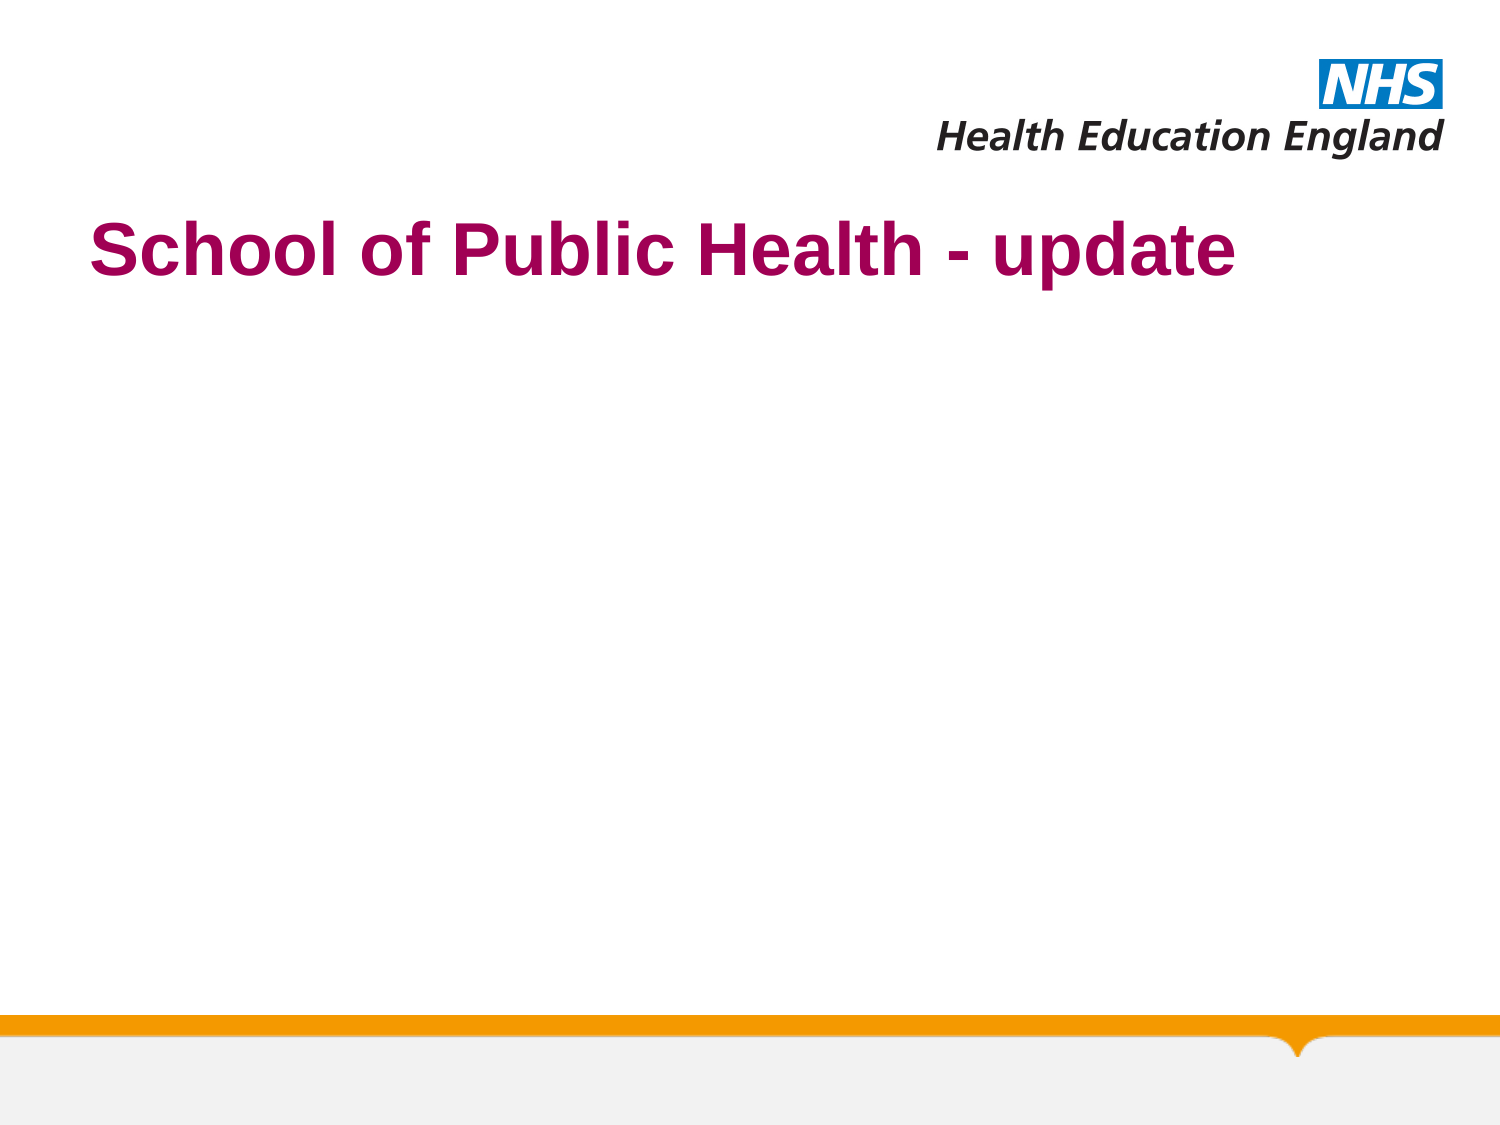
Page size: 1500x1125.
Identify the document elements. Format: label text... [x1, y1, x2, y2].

title School of Public Health - update [75, 193, 1350, 305]
picture [936, 59, 1445, 160]
